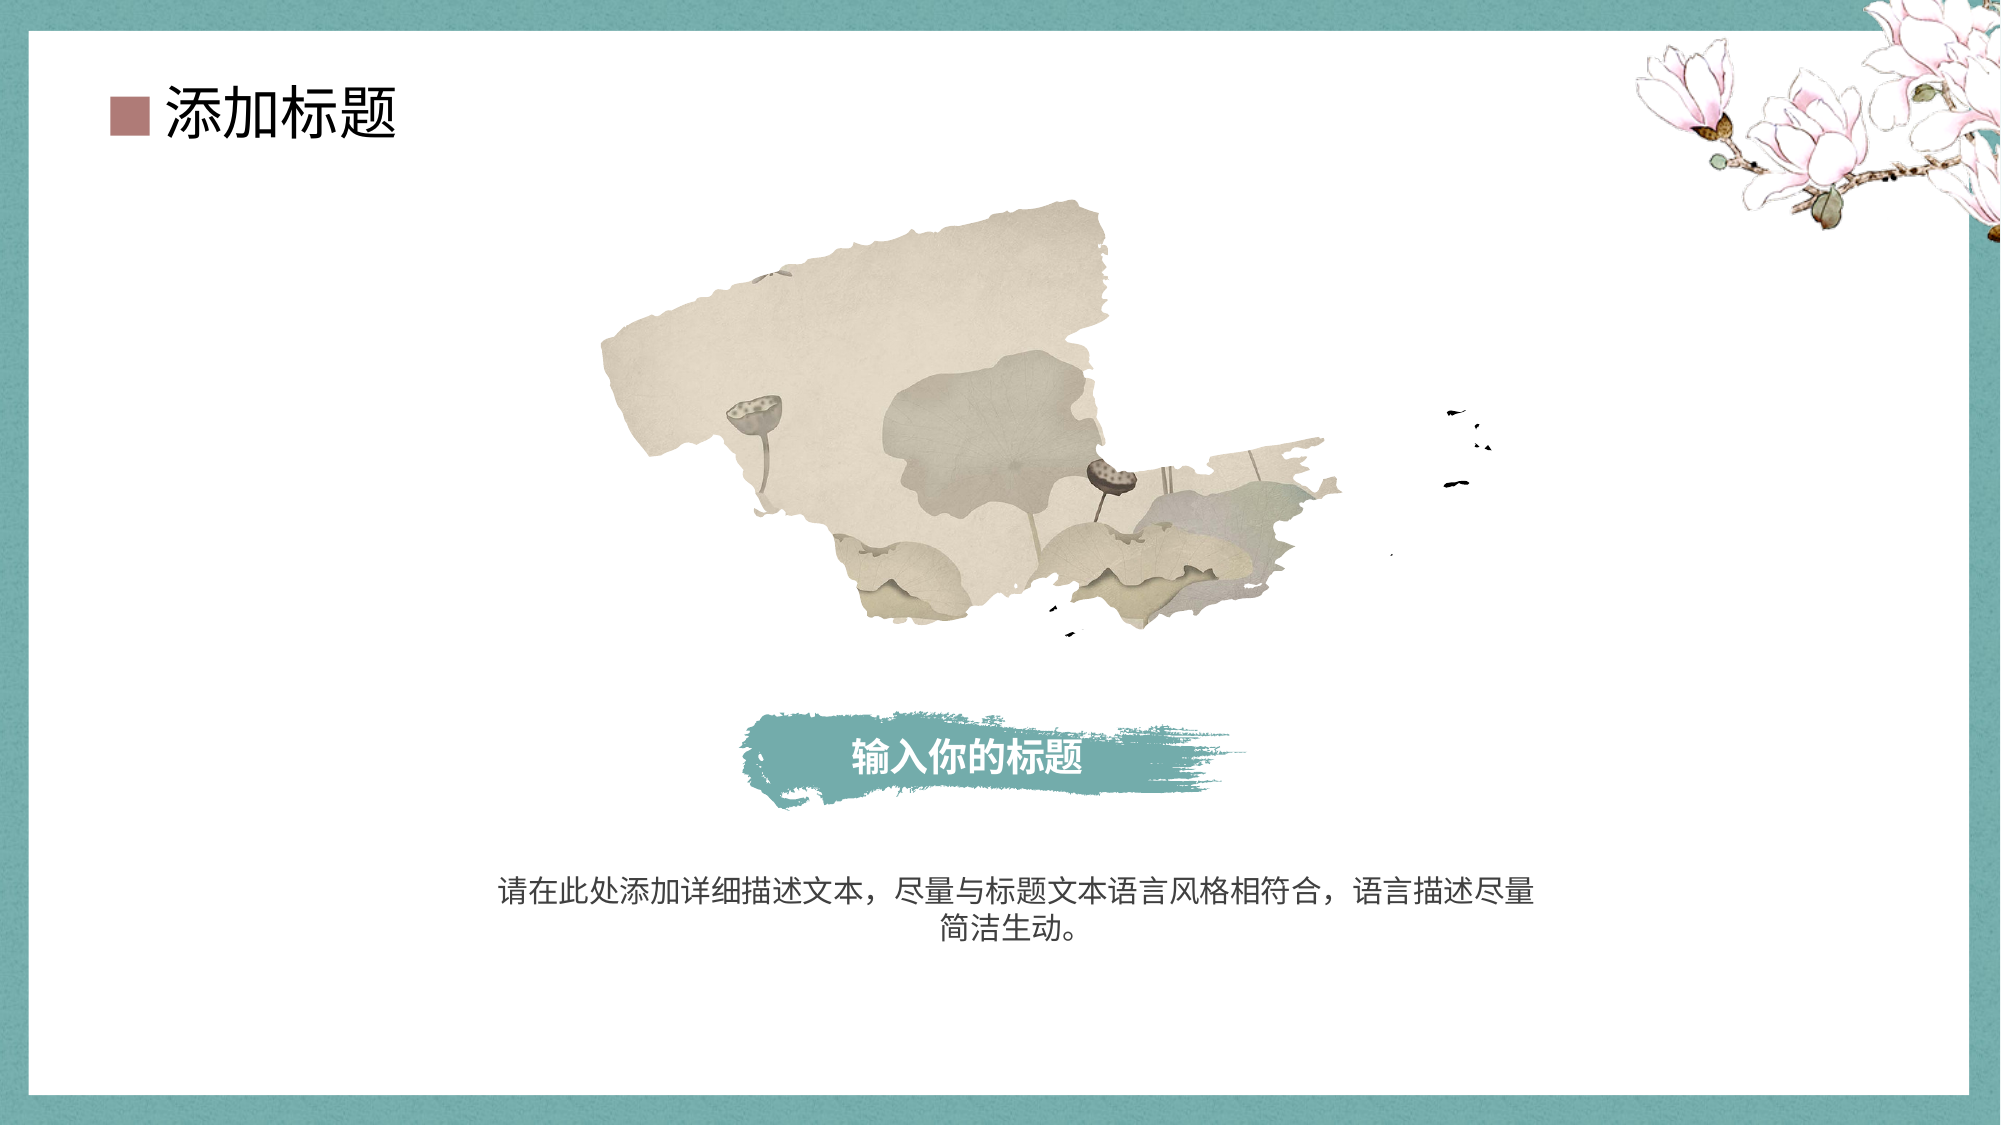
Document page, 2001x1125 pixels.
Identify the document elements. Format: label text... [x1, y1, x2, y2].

text_box [1484, 445, 1492, 451]
text_box 请在此处添加详细描述文本，尽量与标题文本语言风格相符合，语言描述尽量简洁生动。 [477, 864, 1556, 953]
text_box [109, 96, 151, 137]
text_box 添加标题 [149, 69, 456, 154]
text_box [738, 710, 1248, 812]
text_box [1446, 410, 1466, 416]
text_box [600, 199, 1343, 630]
picture [0, 0, 2001, 1125]
text_box [1474, 423, 1480, 430]
text_box [1064, 632, 1076, 637]
text_box [1443, 480, 1470, 488]
